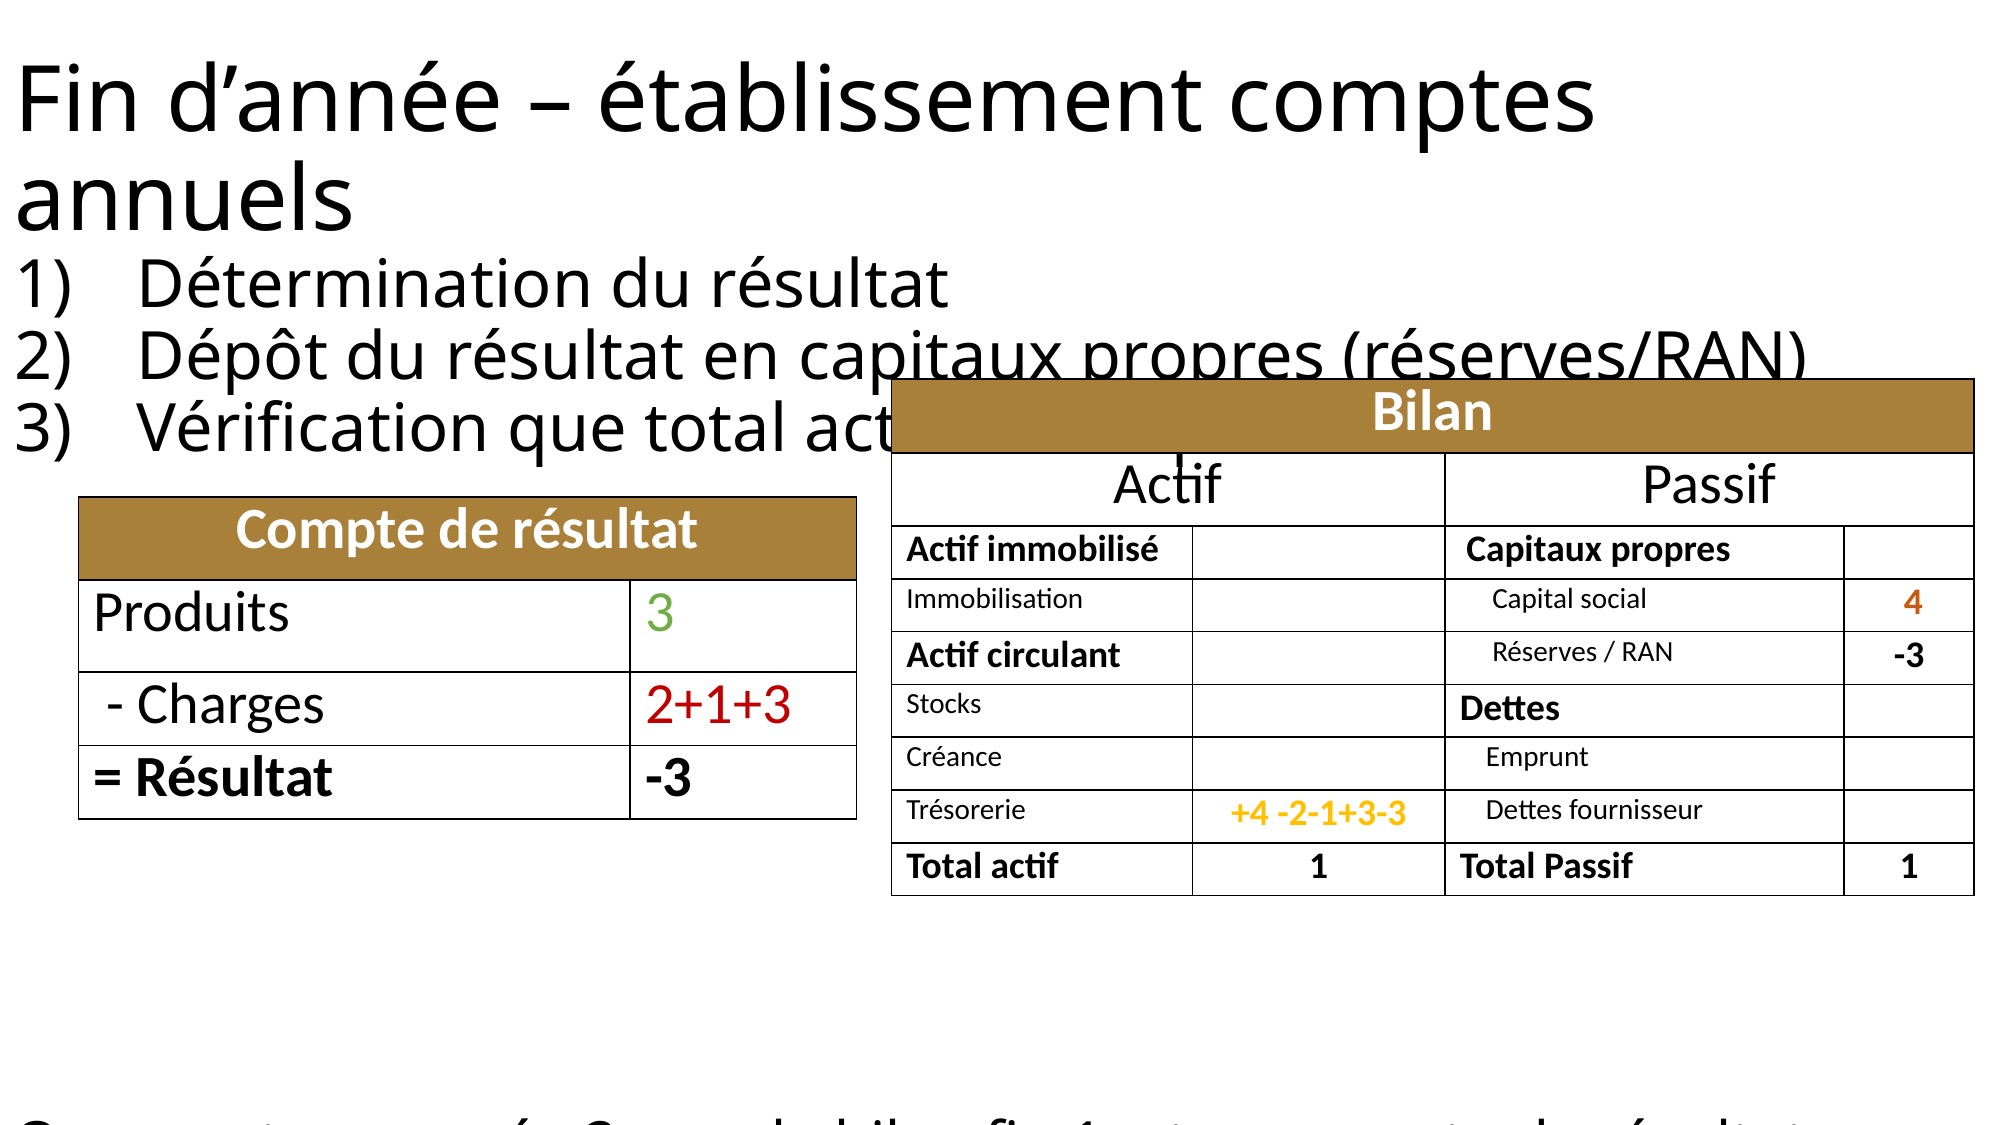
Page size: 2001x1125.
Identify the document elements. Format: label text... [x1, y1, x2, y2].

table_cell Capital social [1446, 580, 1843, 631]
table_cell [1845, 738, 1973, 789]
table_header Bilan [892, 380, 1973, 452]
table_cell Réserves / RAN [1446, 632, 1843, 684]
table_cell [1193, 632, 1444, 684]
table_cell Actif circulant [892, 632, 1192, 684]
table_cell Dettes [1446, 685, 1843, 736]
table_cell 1 [1193, 844, 1444, 895]
table_cell Emprunt [1446, 738, 1843, 789]
table_cell Actif immobilisé [892, 527, 1192, 578]
table_cell +4 -2-1+3-3 [1193, 791, 1444, 842]
table_cell 1 [1845, 844, 1973, 895]
table_cell Trésorerie [892, 791, 1192, 842]
table_cell [1193, 527, 1444, 578]
text_box Fin d’année – établissement comptes annuels Détermination du résultat Dépôt du résultat en capitaux propres (réserves/RAN) Vérification que total actif = total passif On repart sur année 2 avec le bilan fin 1, et un compte de résultat vierge. [0, 44, 1942, 364]
table_cell -3 [631, 746, 856, 818]
table_cell 2+1+3 [631, 673, 856, 745]
table_cell Dettes fournisseur [1446, 791, 1843, 842]
table_cell - Charges [79, 673, 629, 745]
table_cell [1845, 527, 1973, 578]
table_cell [1193, 738, 1444, 789]
table_cell Stocks [892, 685, 1192, 736]
table_cell Immobilisation [892, 580, 1192, 631]
table_header Compte de résultat [79, 498, 856, 579]
table_cell Total actif [892, 844, 1192, 895]
table_cell Passif [1446, 454, 1973, 525]
table_cell [1845, 791, 1973, 842]
table_cell 4 [1845, 580, 1973, 631]
table_cell Total Passif [1446, 844, 1843, 895]
table_cell [1845, 685, 1973, 736]
table_cell [1193, 685, 1444, 736]
table_cell Capitaux propres [1446, 527, 1843, 578]
table_cell Actif [892, 454, 1444, 525]
table_cell -3 [1845, 632, 1973, 684]
table_cell = Résultat [79, 746, 629, 818]
table_cell 3 [631, 581, 856, 671]
table_cell Créance [892, 738, 1192, 789]
table_cell [1193, 580, 1444, 631]
table_cell Produits [79, 581, 629, 671]
